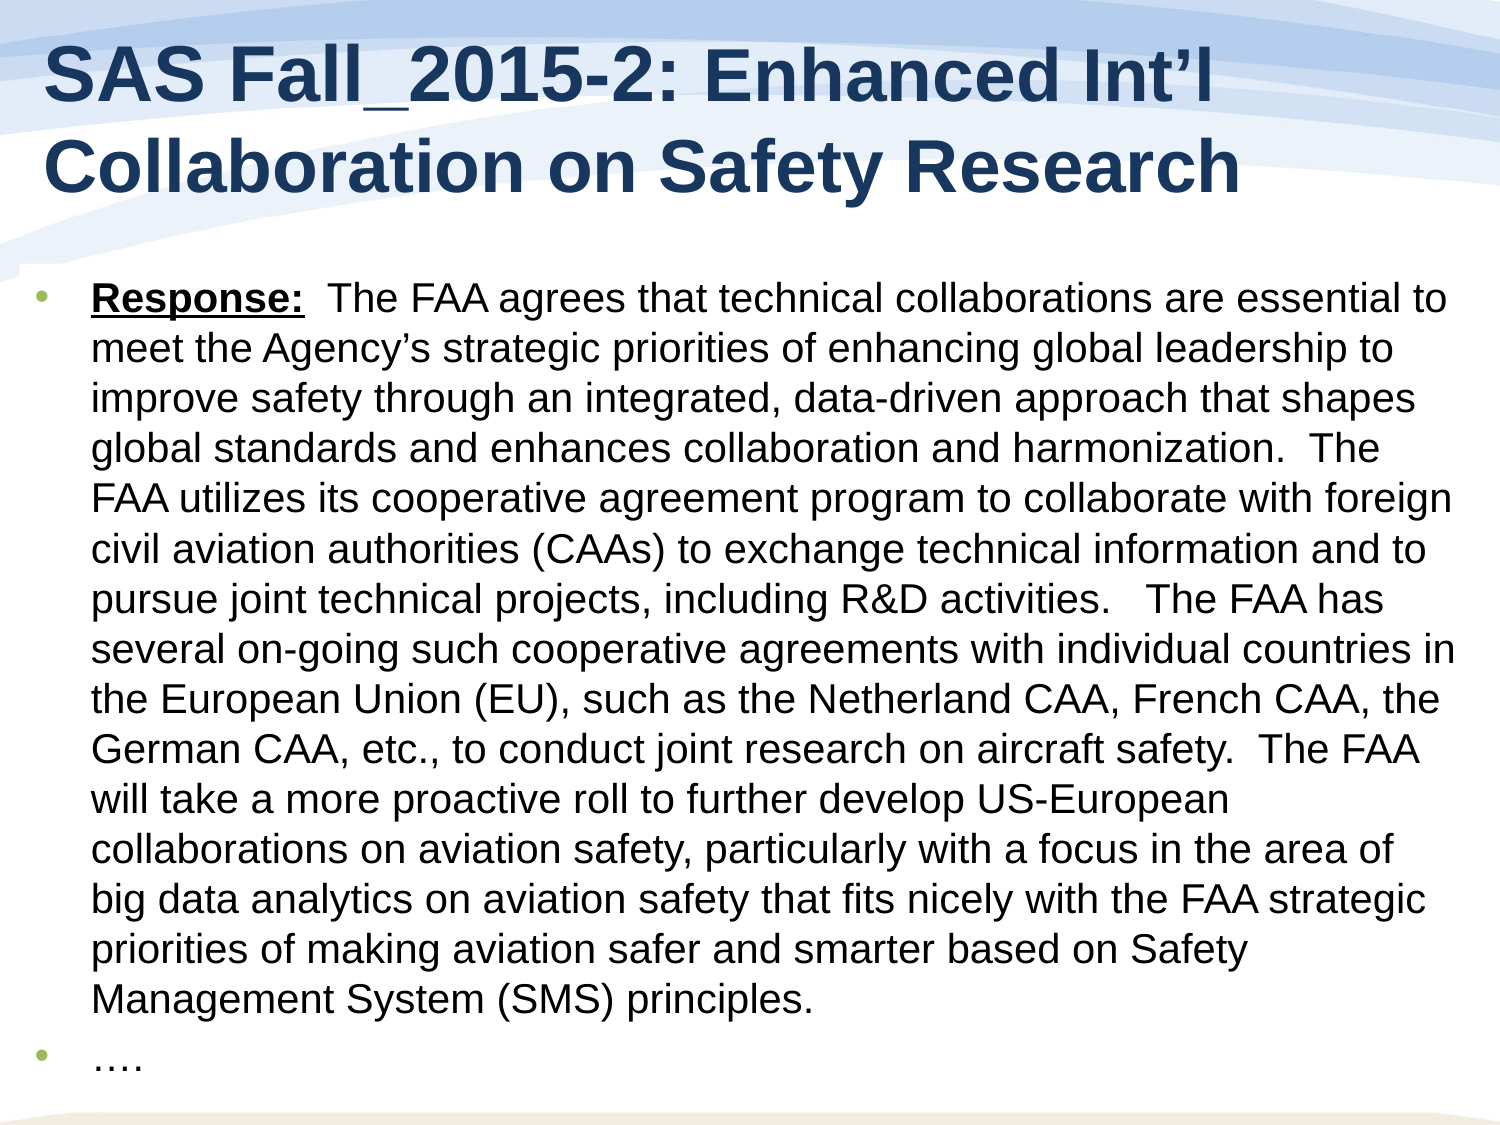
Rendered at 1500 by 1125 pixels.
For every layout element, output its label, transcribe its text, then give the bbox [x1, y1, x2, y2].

list Response: The FAA agrees that technical collaborations are essential to meet the Agency’s strategic priorities of enhancing global leadership to improve safety through an integrated, data-driven approach that shapes global standards and enhances collaboration and harmonization. The FAA utilizes its cooperative agreement program to collaborate with foreign civil aviation authorities (CAAs) to exchange technical information and to pursue joint technical projects, including R&D activities. The FAA has several on-going such cooperative agreements with individual countries in the European Union (EU), such as the Netherland CAA, French CAA, the German CAA, etc., to conduct joint research on aircraft safety. The FAA will take a more proactive roll to further develop US-European collaborations on aviation safety, particularly with a focus in the area of big data analytics on aviation safety that fits nicely with the FAA strategic priorities of making aviation safer and smarter based on Safety Management System (SMS) principles. …. [19, 263, 1475, 1113]
picture [0, 0, 1500, 1125]
title SAS Fall_2015-2: Enhanced Int’l Collaboration on Safety Research [28, 10, 1500, 220]
